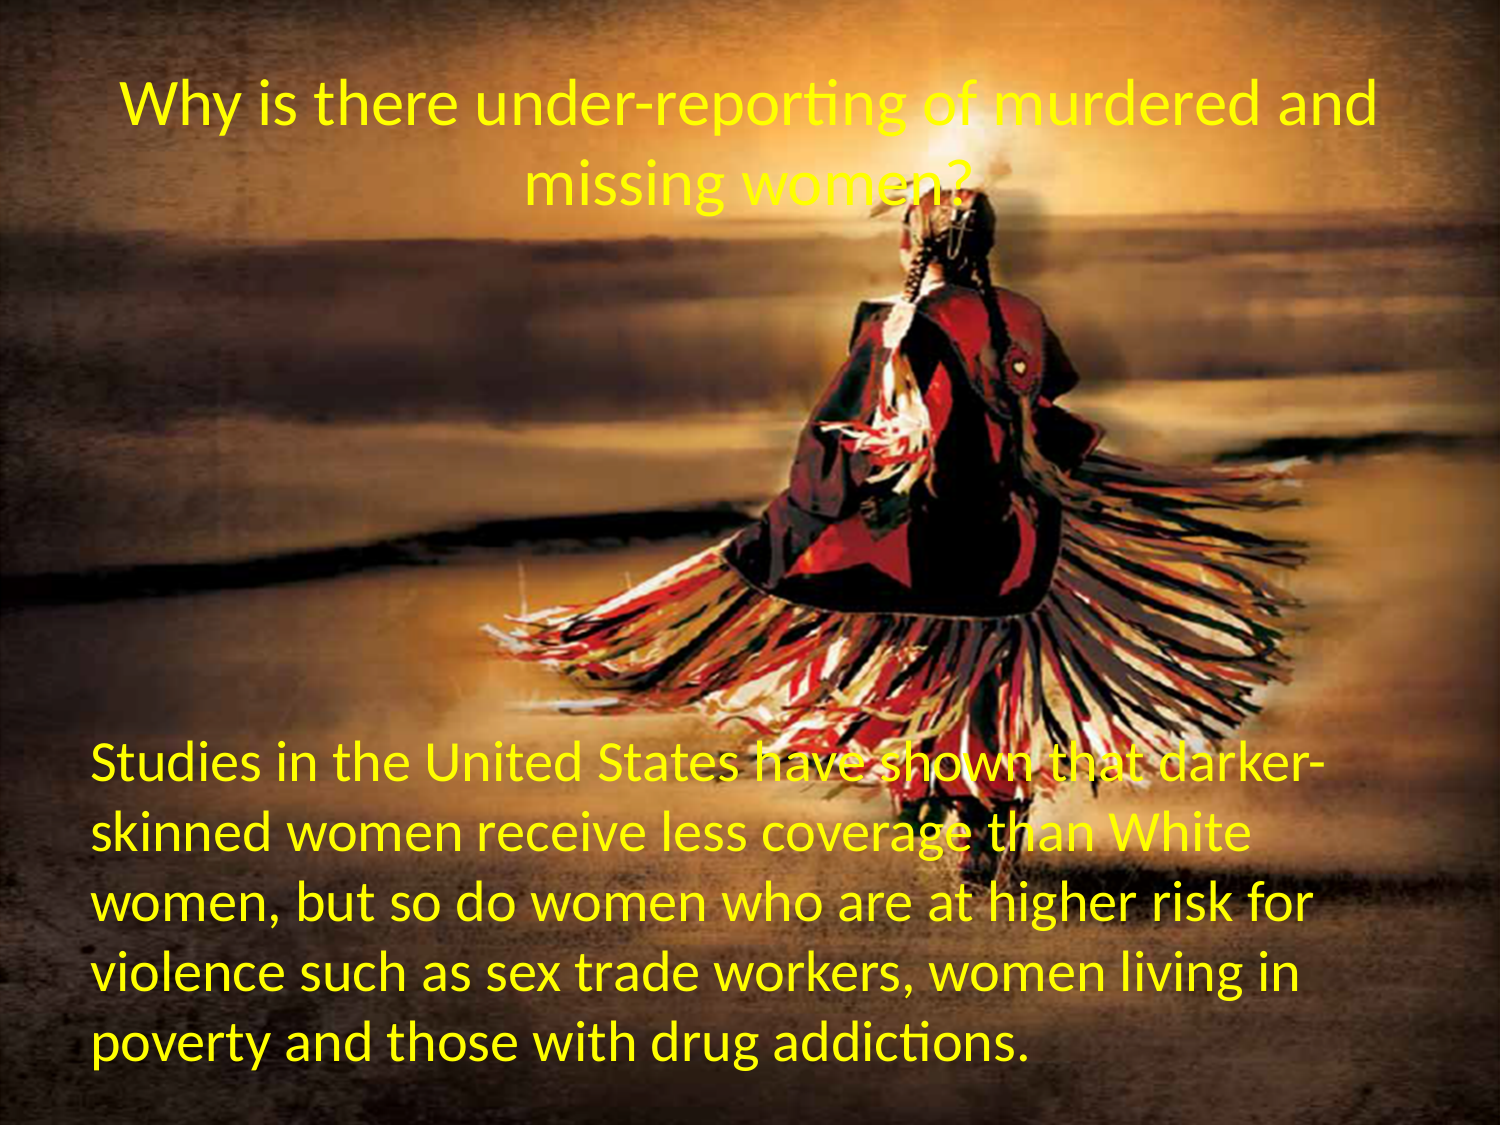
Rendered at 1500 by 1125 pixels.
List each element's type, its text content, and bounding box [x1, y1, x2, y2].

list Studies in the United States have shown that darker-skinned women receive less coverage than White women, but so do women who are at higher risk for violence such as sex trade workers, women living in poverty and those with drug addictions. [75, 716, 1425, 1083]
title Why is there under-reporting of murdered and missing women? [75, 45, 1425, 233]
picture [0, 0, 1500, 1125]
